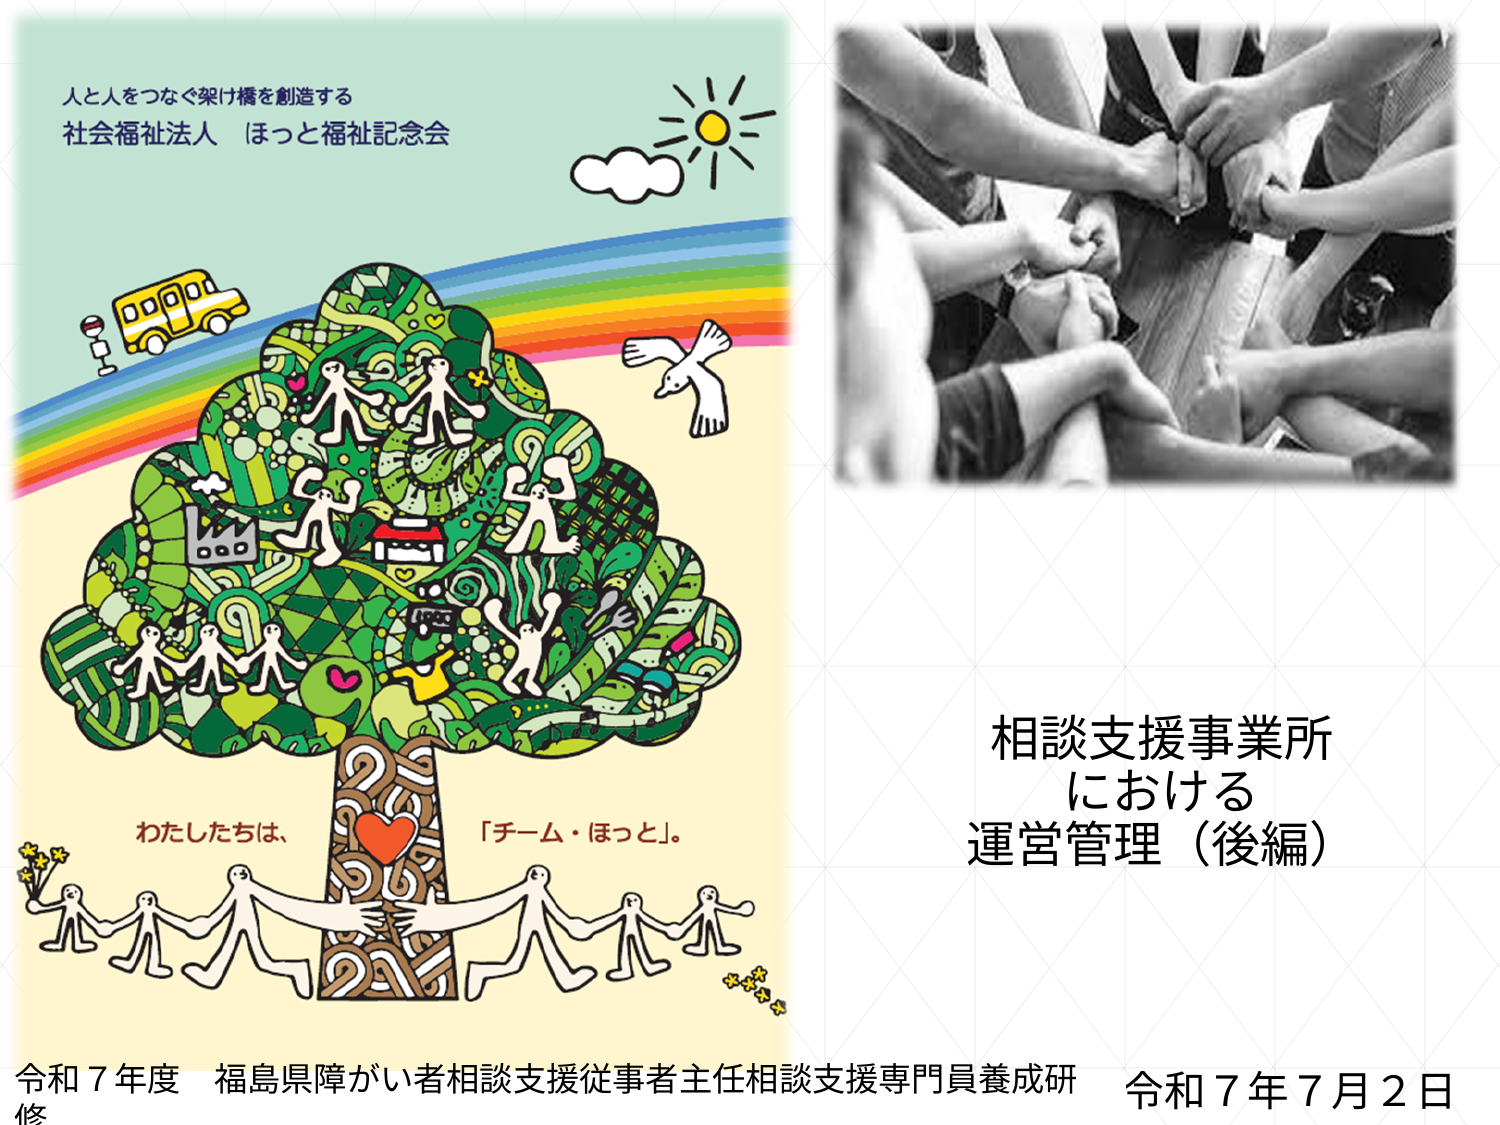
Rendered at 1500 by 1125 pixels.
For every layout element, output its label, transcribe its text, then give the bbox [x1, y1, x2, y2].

subtitle 令和７年７月２日 [803, 992, 1472, 1125]
picture [826, 15, 1465, 497]
picture [0, 0, 803, 1125]
text_box 令和７年度 福島県障がい者相談支援従事者主任相談支援専門員養成研修 [803, 1071, 1126, 1125]
title 相談支援事業所 における 運営管理（後編） [803, 645, 1500, 881]
